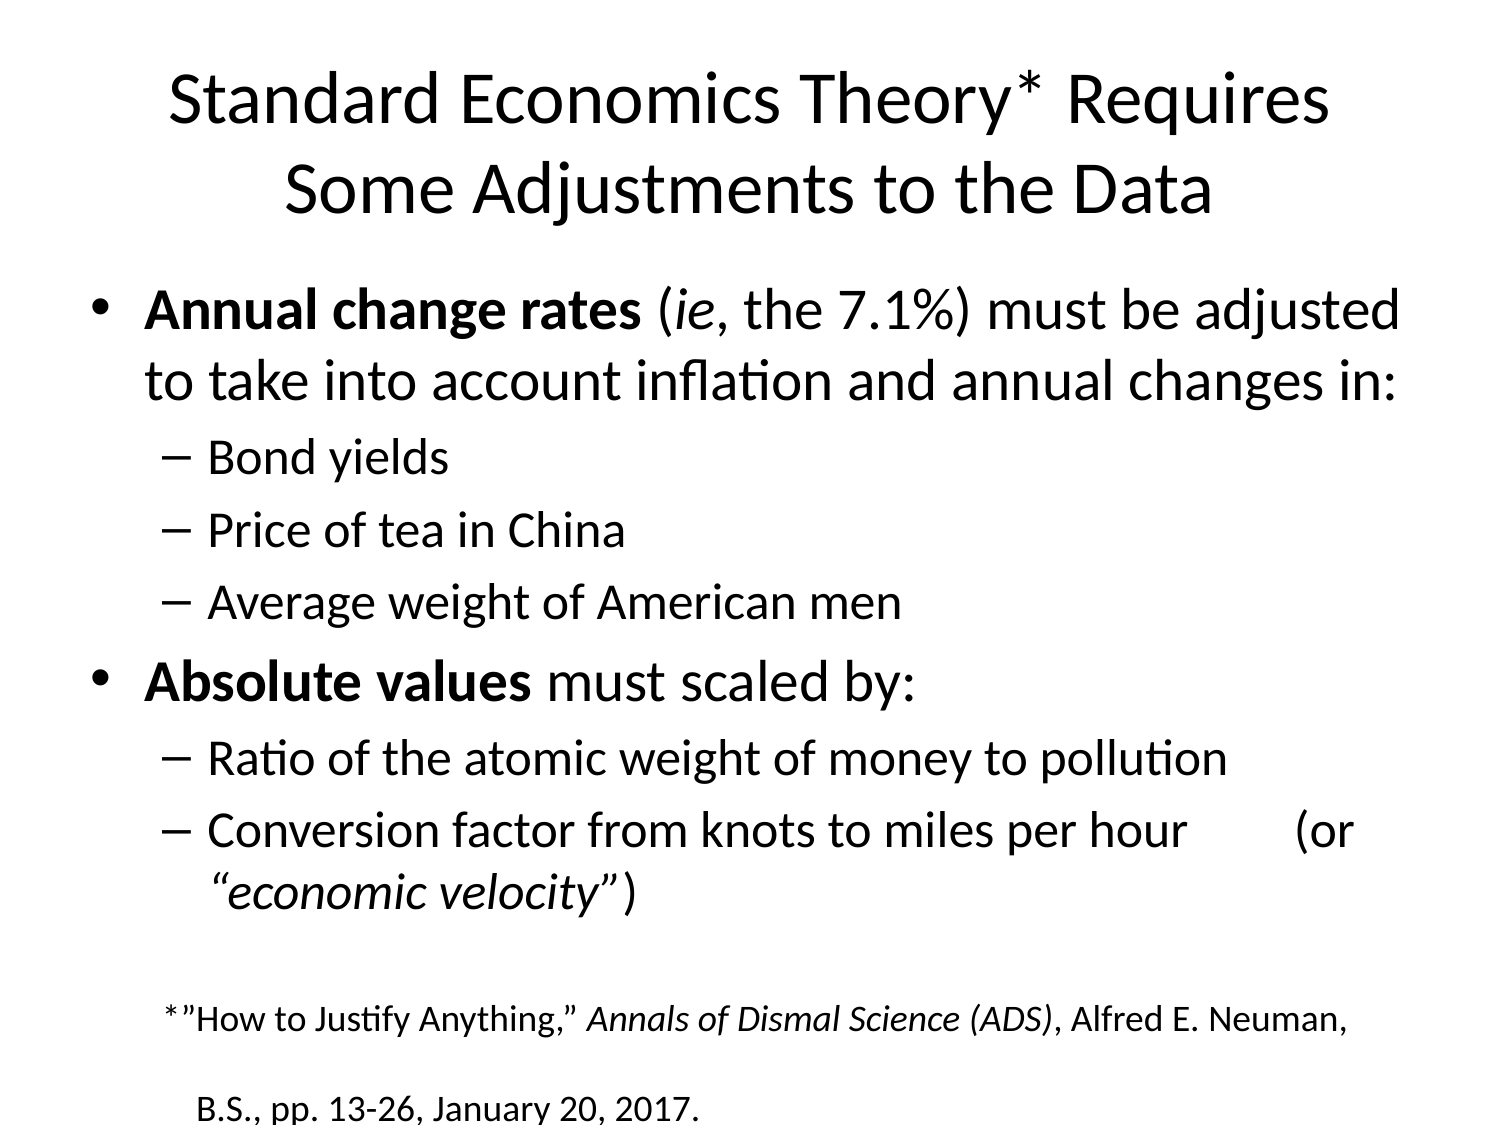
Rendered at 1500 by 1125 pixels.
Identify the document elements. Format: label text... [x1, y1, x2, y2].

text_box *”How to Justify Anything,” Annals of Dismal Science (ADS), Alfred E. Neuman, B.S., pp. 13-26, January 20, 2017. [147, 986, 1383, 1125]
list Annual change rates (ie, the 7.1%) must be adjusted to take into account inflation and annual changes in: Bond yields Price of tea in China Average weight of American men Absolute values must scaled by: Ratio of the atomic weight of money to pollution Conversion factor from knots to miles per hour (or “economic velocity”) [75, 262, 1425, 1005]
title Standard Economics Theory* Requires Some Adjustments to the Data [0, 45, 1500, 233]
